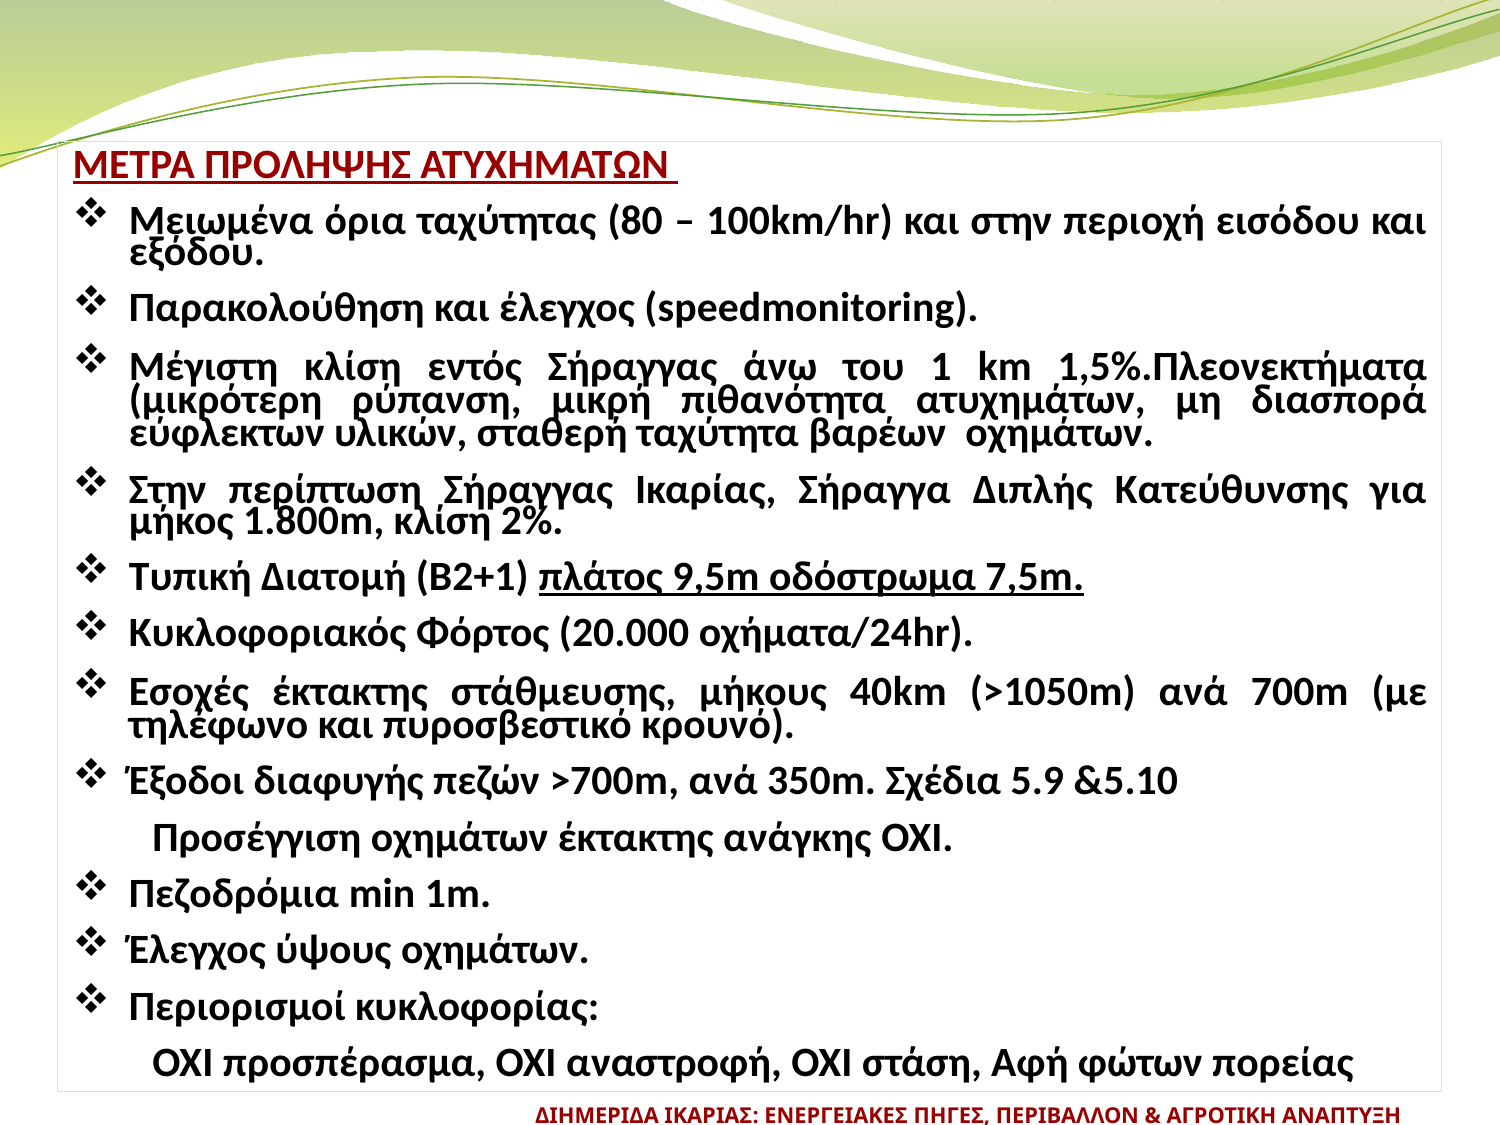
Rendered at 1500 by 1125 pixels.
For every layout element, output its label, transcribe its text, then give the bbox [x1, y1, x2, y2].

text_box ΔΙΗΜΕΡΙΔΑ ΙΚΑΡΙΑΣ: ΕΝΕΡΓΕΙΑΚΕΣ ΠΗΓΕΣ, ΠΕΡΙΒΑΛΛΟΝ & ΑΓΡΟΤΙΚΗ ΑΝΑΠΤΥΞΗ [535, 1067, 1498, 1125]
text_box ΜΕΤΡΑ ΠΡΟΛΗΨΗΣ ΑΤΥΧΗΜΑΤΩΝ Μειωμένα όρια ταχύτητας (80 – 100km/hr) και στην περιοχή εισόδου και εξόδου. Παρακολούθηση και έλεγχος (speedmonitoring). Μέγιστη κλίση εντός Σήραγγας άνω του 1 km 1,5%.Πλεονεκτήματα (μικρότερη ρύπανση, μικρή πιθανότητα ατυχημάτων, μη διασπορά εύφλεκτων υλικών, σταθερή ταχύτητα βαρέων οχημάτων. Στην περίπτωση Σήραγγας Ικαρίας, Σήραγγα Διπλής Κατεύθυνσης για μήκος 1.800m, κλίση 2%. Τυπική Διατομή (Β2+1) πλάτος 9,5m οδόστρωμα 7,5m. Κυκλοφοριακός Φόρτος (20.000 οχήματα/24hr). Εσοχές έκτακτης στάθμευσης, μήκους 40km (>1050m) ανά 700m (με τηλέφωνο και πυροσβεστικό κρουνό). Έξοδοι διαφυγής πεζών >700m, ανά 350m. Σχέδια 5.9 &5.10 Προσέγγιση οχημάτων έκτακτης ανάγκης ΌΧΙ. Πεζοδρόμια min 1m. Έλεγχος ύψους οχημάτων. Περιορισμοί κυκλοφορίας: ΟΧΙ προσπέρασμα, ΟΧΙ αναστροφή, ΟΧΙ στάση, Αφή φώτων πορείας [57, 141, 1442, 1092]
